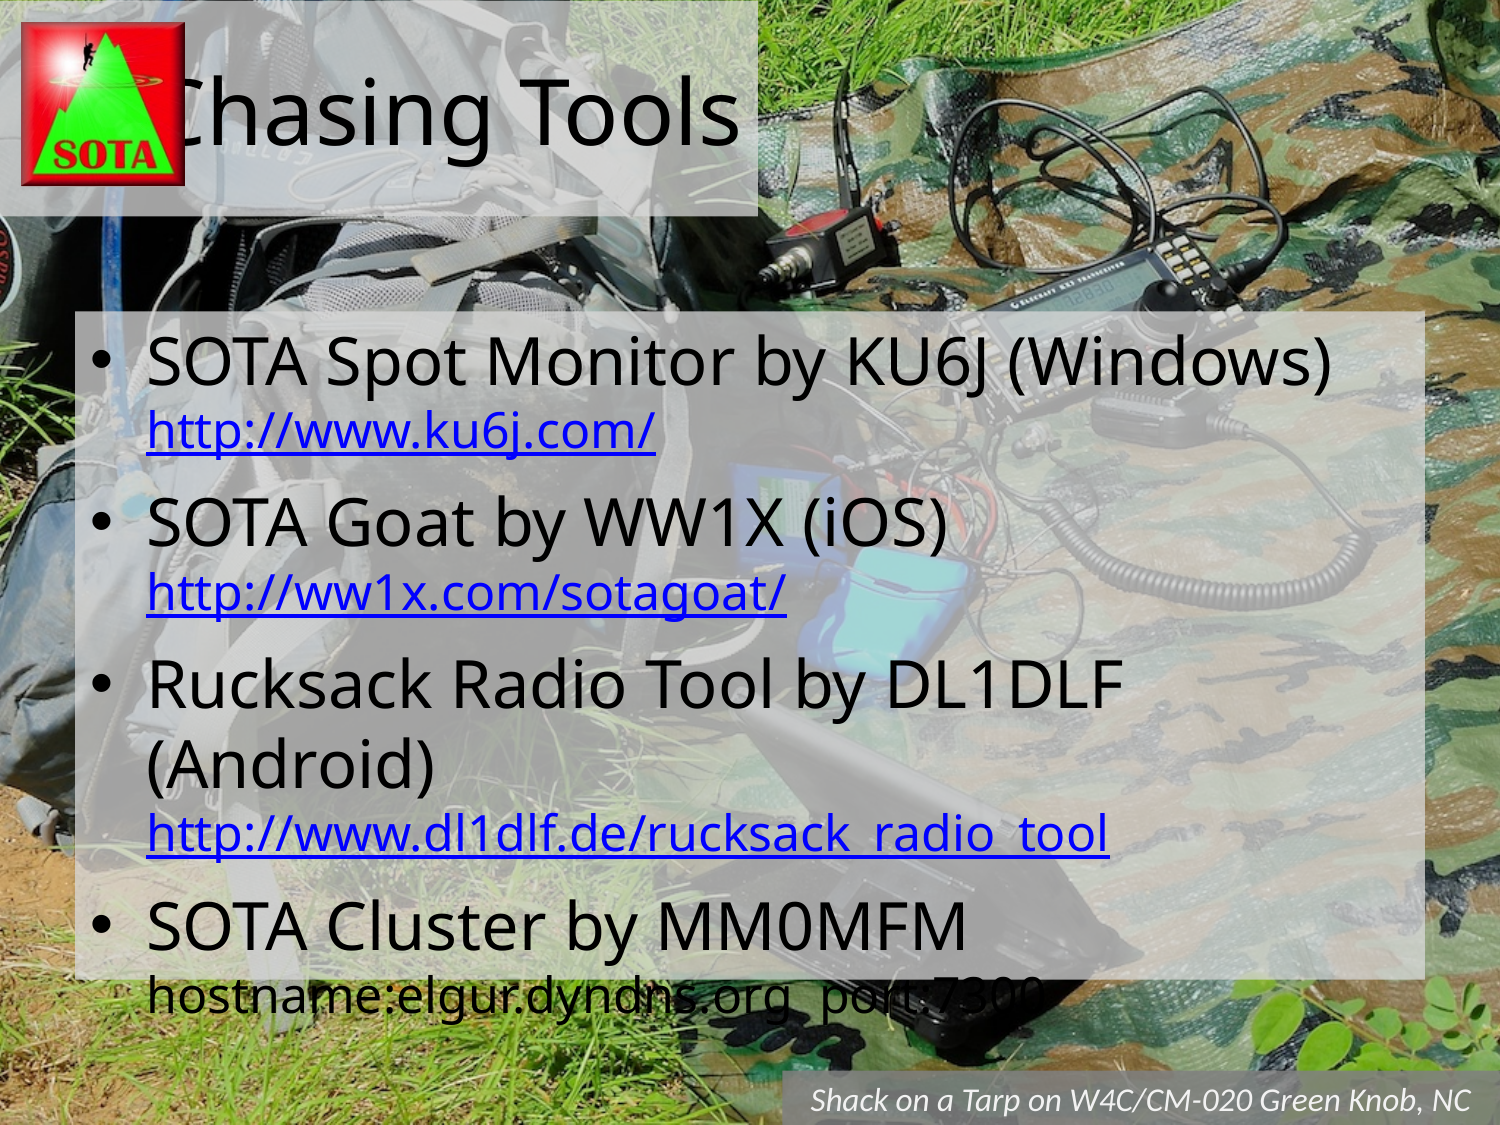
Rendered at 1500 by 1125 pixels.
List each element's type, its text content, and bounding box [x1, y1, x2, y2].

list Shack on a Tarp on W4C/CM-020 Green Knob, NC [782, 1070, 1500, 1125]
list SOTA Spot Monitor by KU6J (Windows) http://www.ku6j.com/ SOTA Goat by WW1X (iOS) http://ww1x.com/sotagoat/ Rucksack Radio Tool by DL1DLF (Android) http://www.dl1dlf.de/rucksack_radio_tool SOTA Cluster by MM0MFM hostname:elgur.dyndns.org port:7300 [75, 311, 1425, 980]
title Chasing Tools [0, 0, 758, 217]
picture [21, 22, 185, 186]
picture [0, 0, 1500, 1125]
